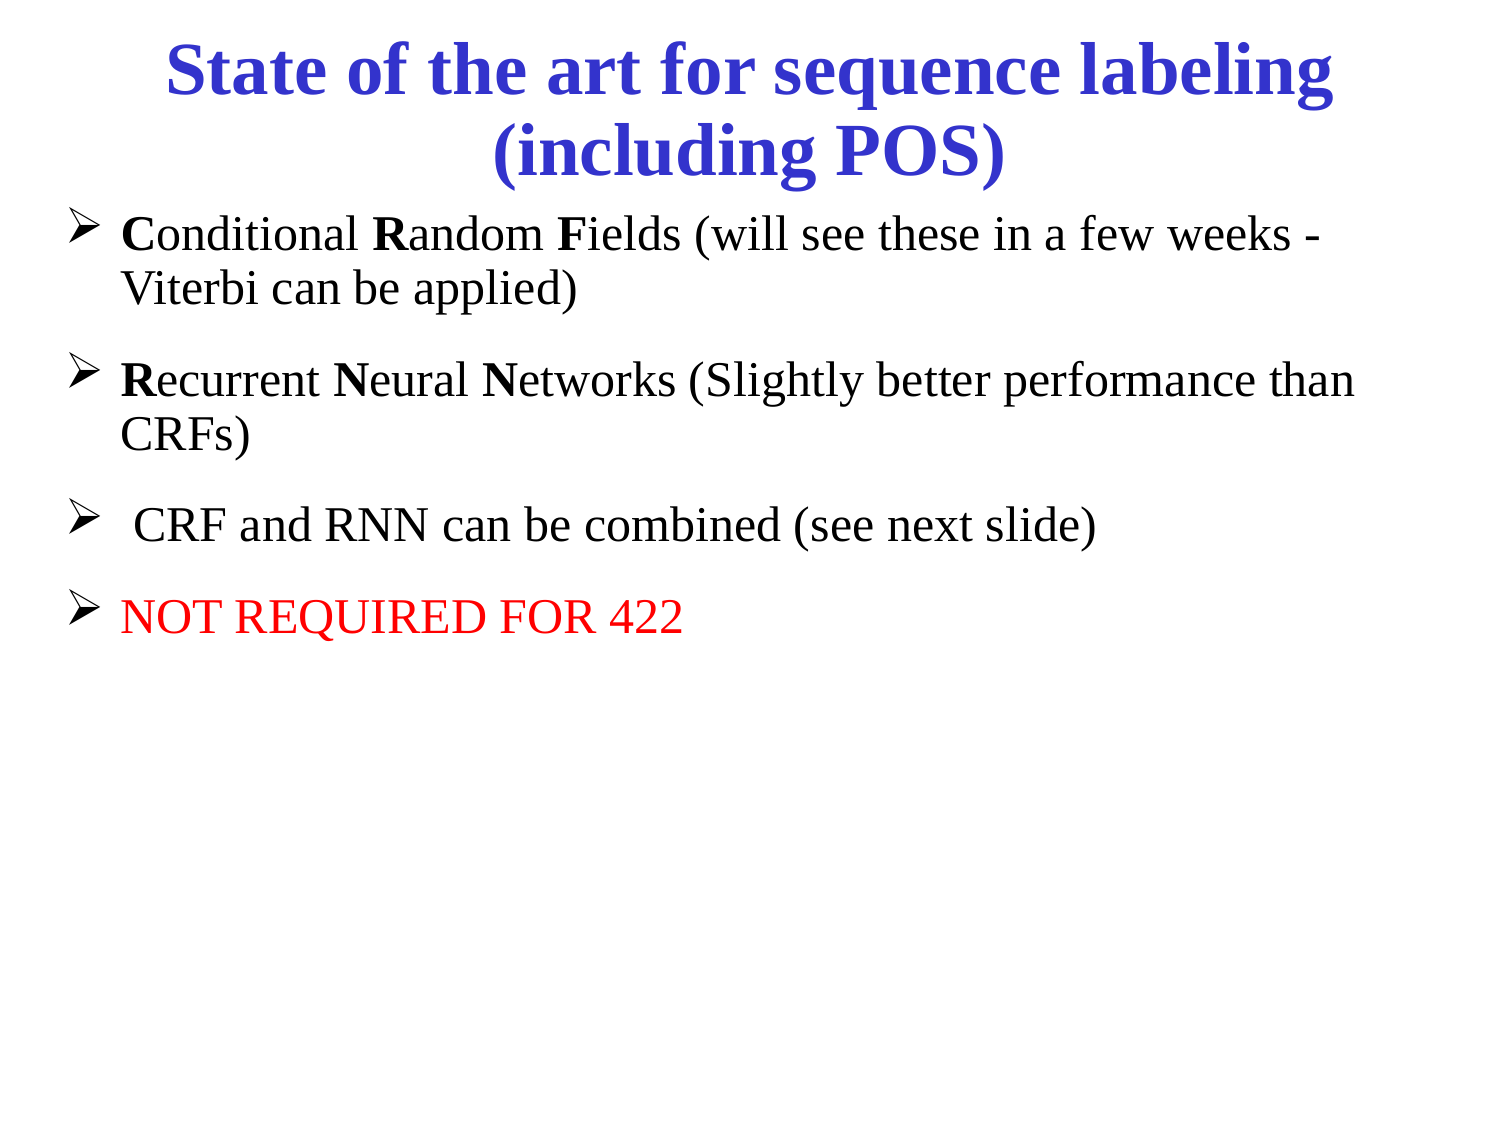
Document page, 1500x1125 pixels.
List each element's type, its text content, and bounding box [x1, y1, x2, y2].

list Conditional Random Fields (will see these in a few weeks -Viterbi can be applied) Recurrent Neural Networks (Slightly better performance than CRFs) CRF and RNN can be combined (see next slide) NOT REQUIRED FOR 422 [49, 199, 1438, 938]
title State of the art for sequence labeling (including POS) [49, 54, 1450, 167]
